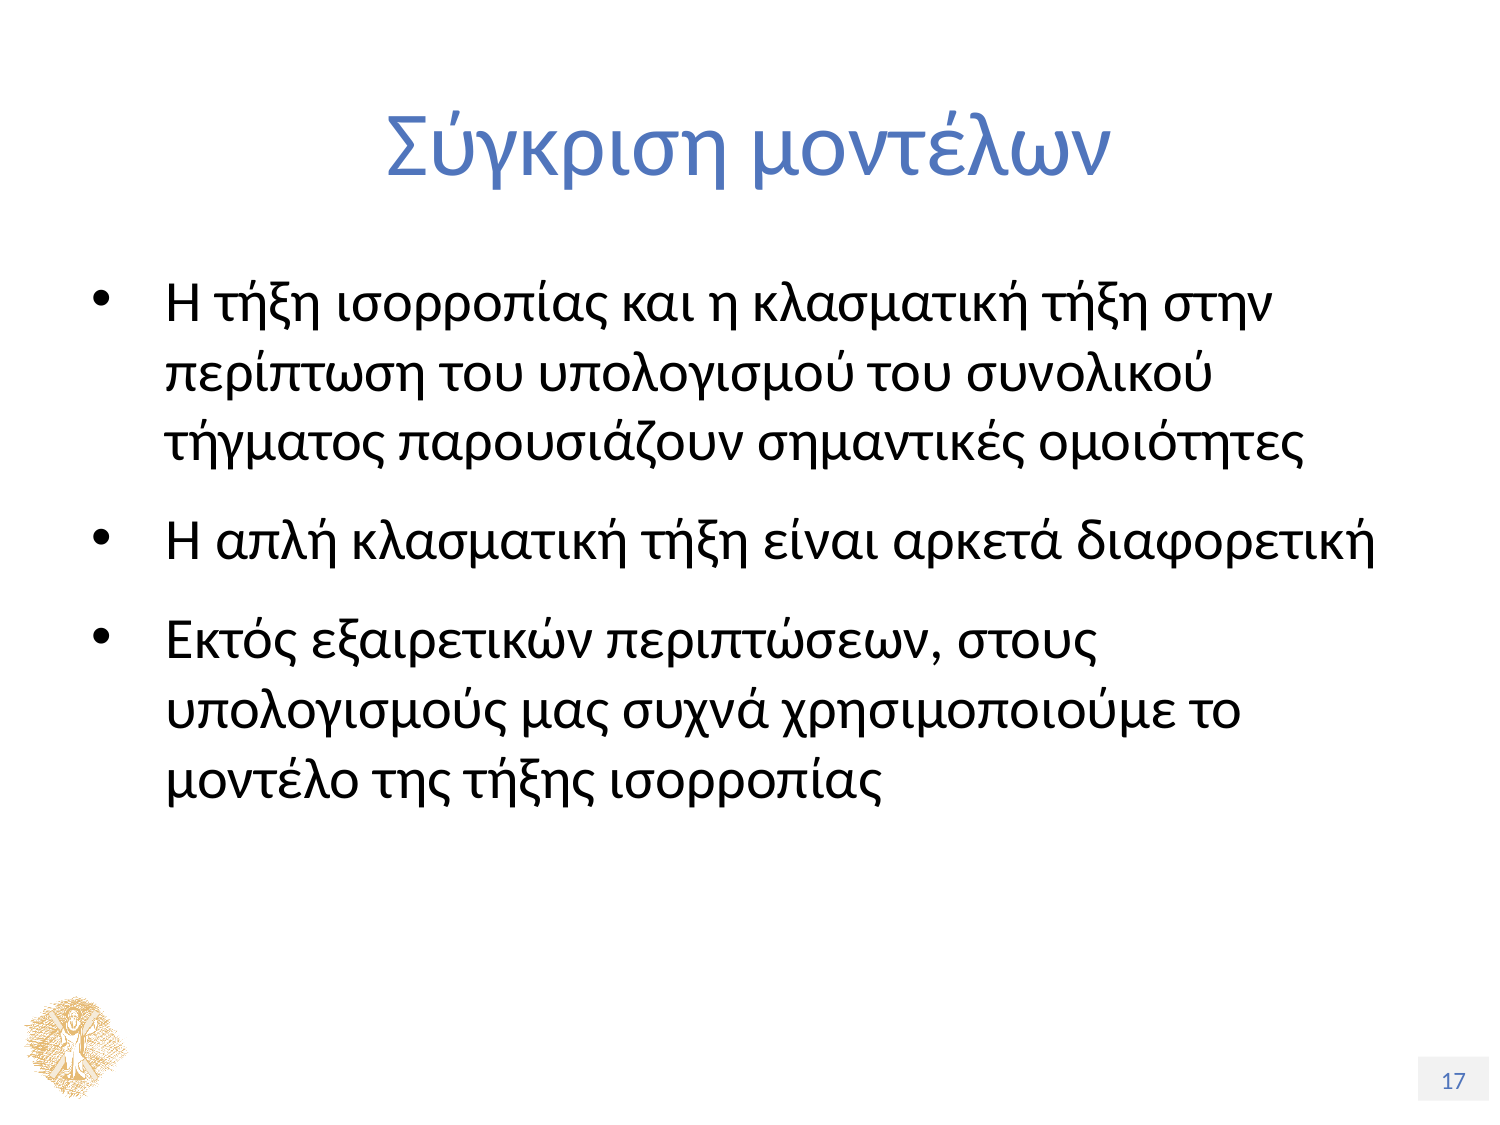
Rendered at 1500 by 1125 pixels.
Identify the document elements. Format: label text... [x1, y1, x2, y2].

list Η τήξη ισορροπίας και η κλασματική τήξη στην περίπτωση του υπολογισμού του συνολικού τήγματος παρουσιάζουν σημαντικές ομοιότητες Η απλή κλασματική τήξη είναι αρκετά διαφορετική Εκτός εξαιρετικών περιπτώσεων, στους υπολογισμούς μας συχνά χρησιμοποιούμε το μοντέλο της τήξης ισορροπίας [76, 255, 1427, 998]
title Σύγκριση μοντέλων [75, 45, 1425, 233]
picture [17, 986, 137, 1103]
